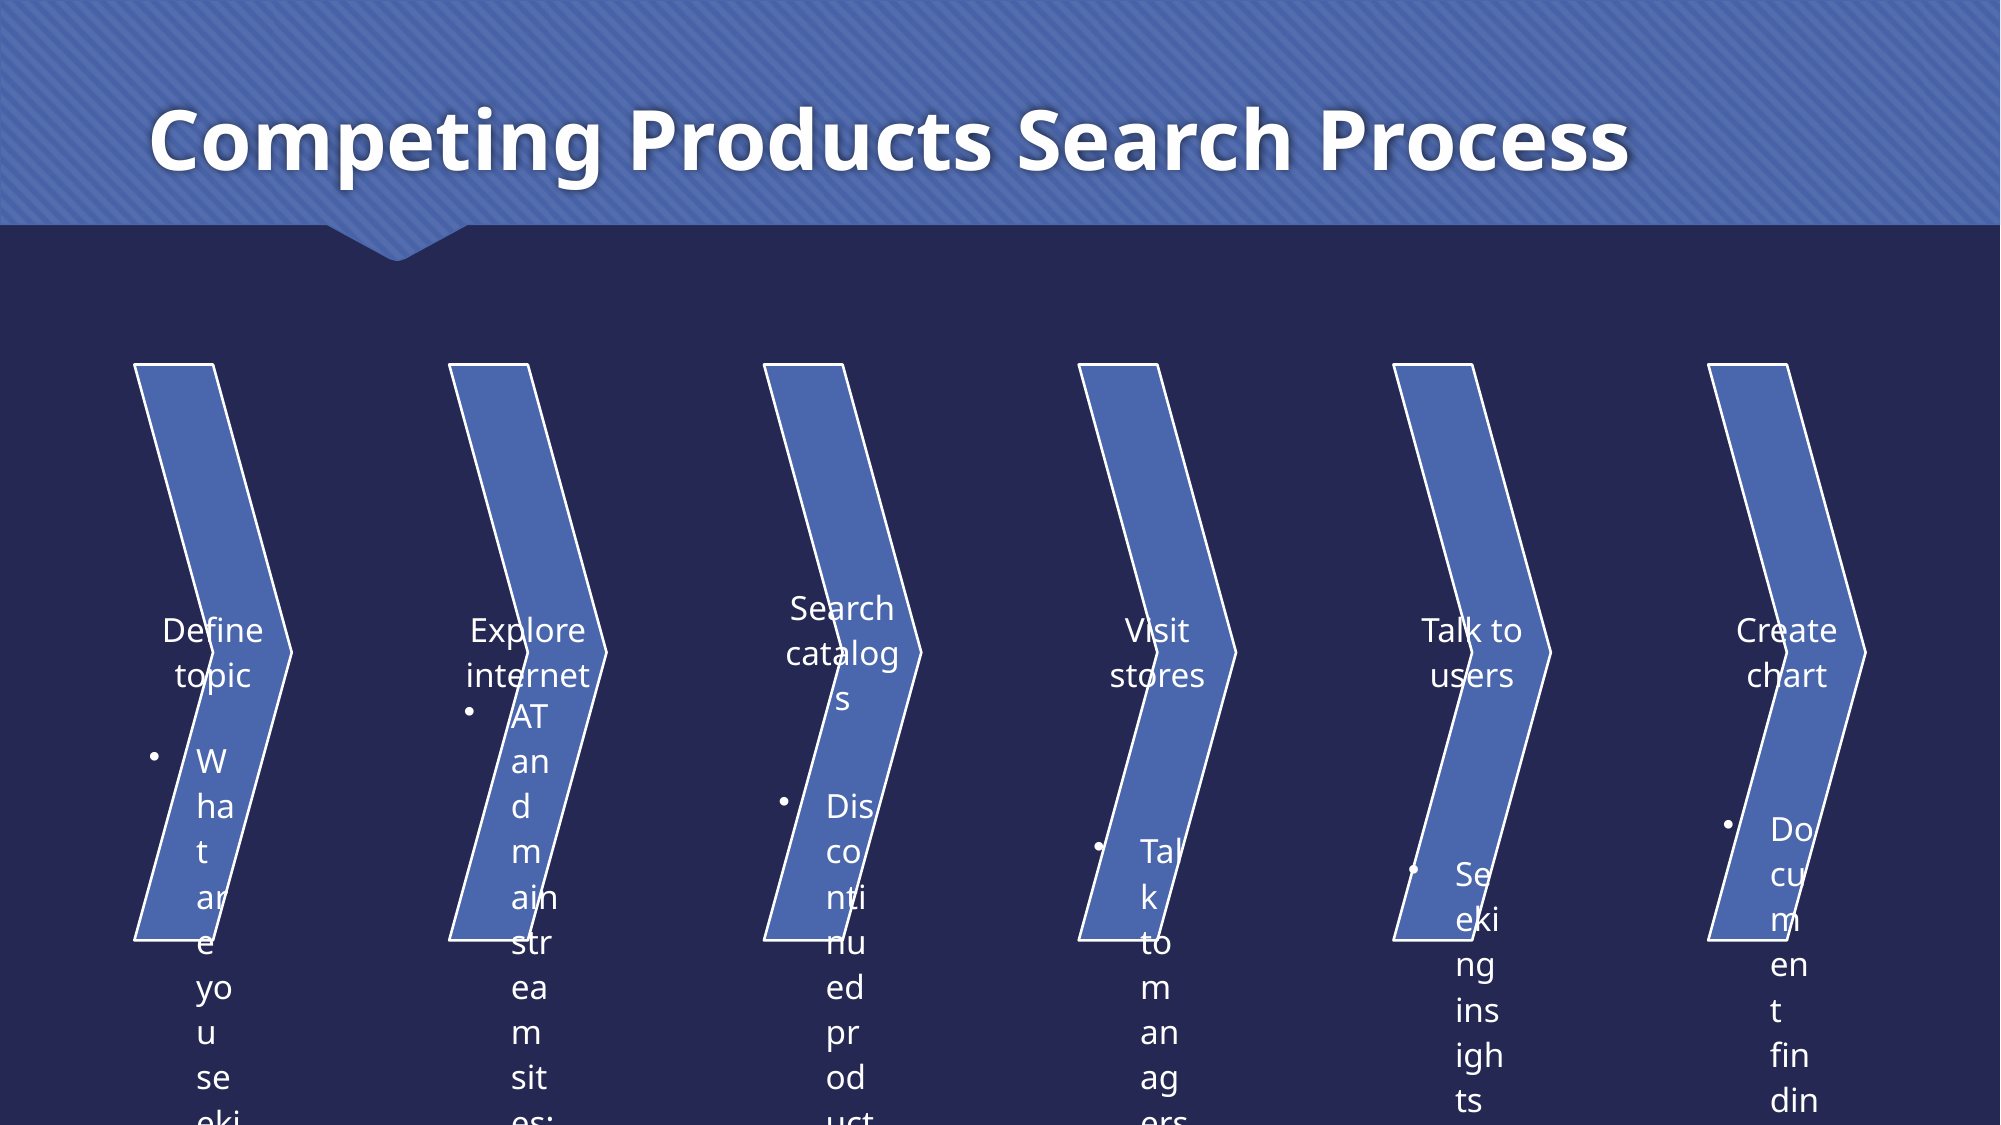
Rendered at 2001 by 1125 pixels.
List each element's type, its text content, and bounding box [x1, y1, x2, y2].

title Competing Products Search Process [132, 35, 1868, 195]
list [134, 364, 1866, 962]
